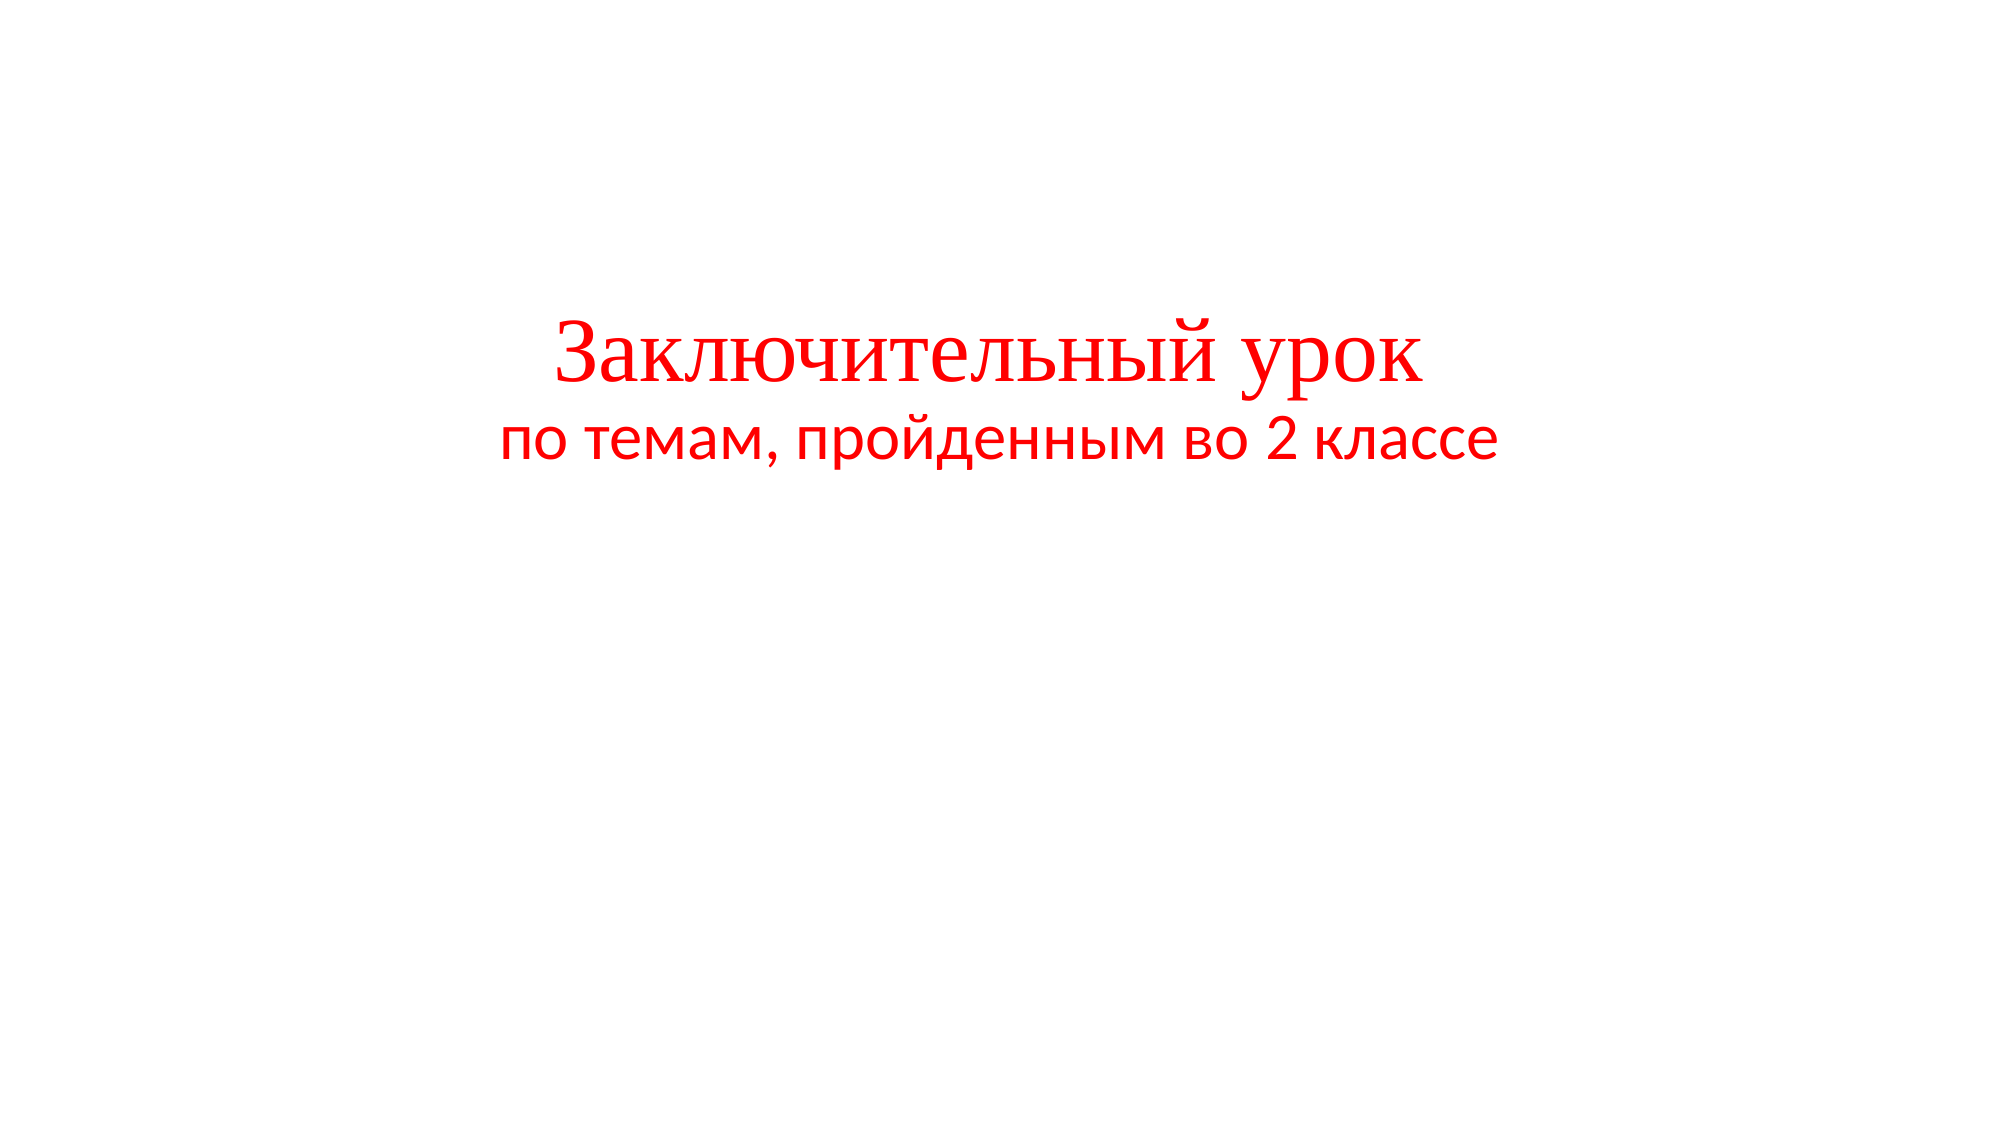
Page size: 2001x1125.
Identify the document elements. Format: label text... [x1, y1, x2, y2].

subtitle по темам, пройденным во 2 классе [249, 393, 1750, 863]
title Заключительный урок [249, 184, 1750, 393]
